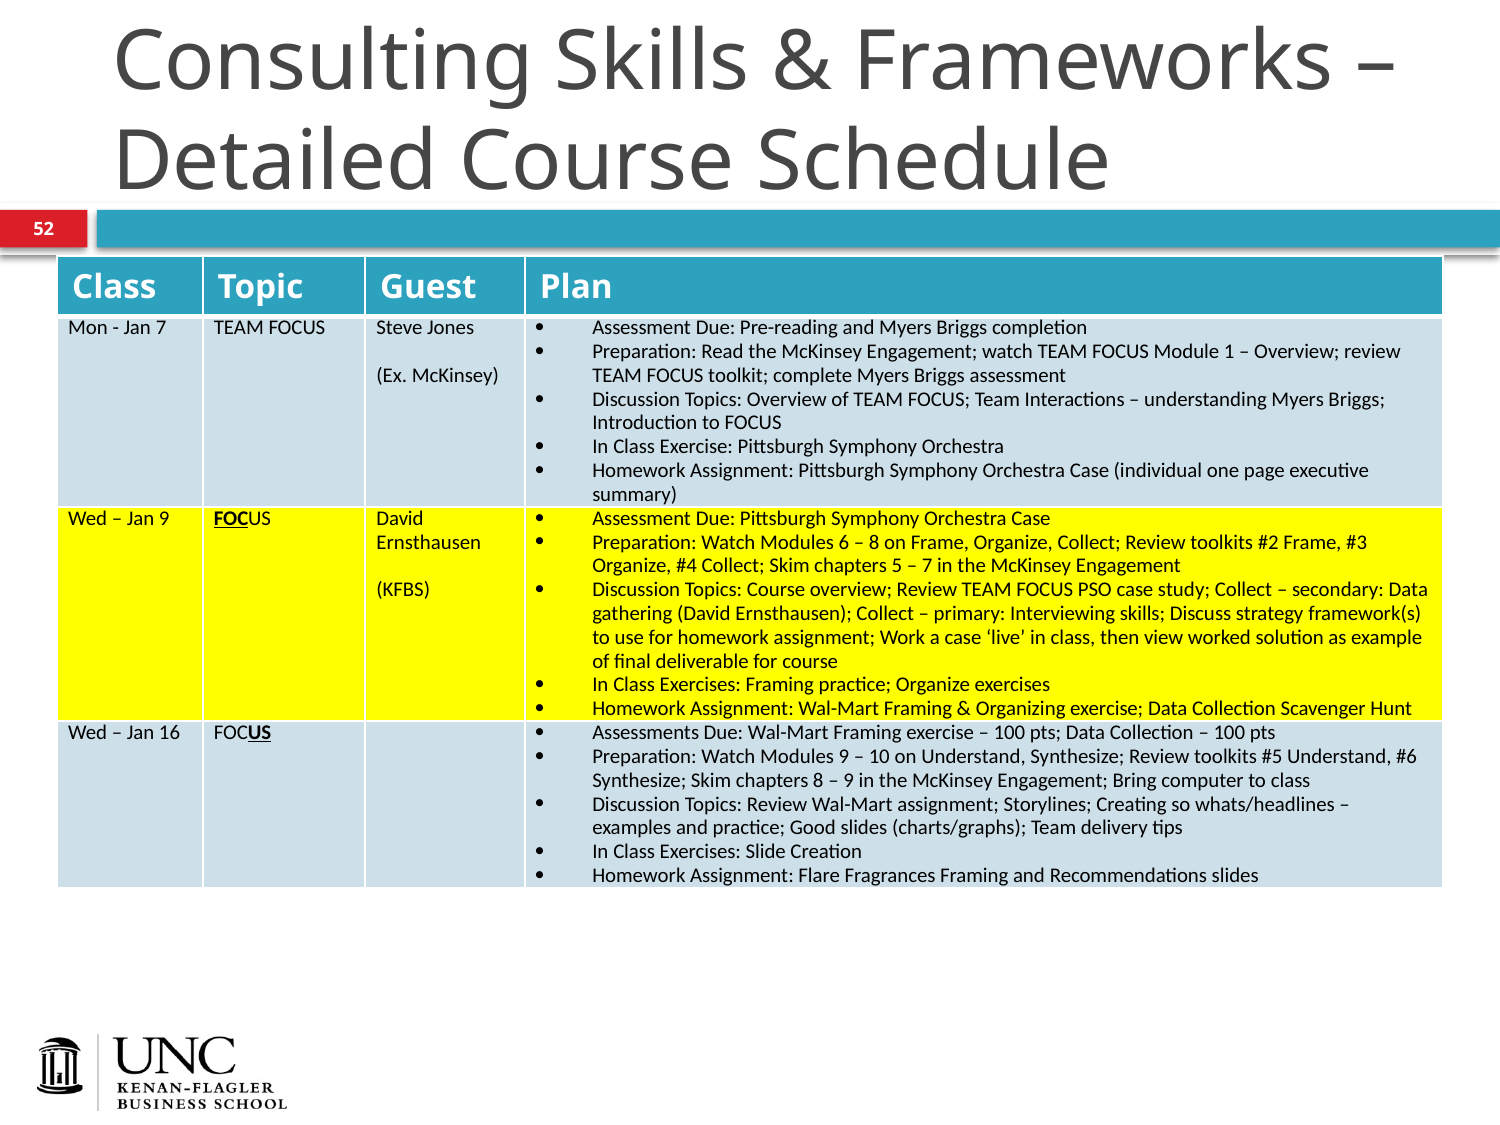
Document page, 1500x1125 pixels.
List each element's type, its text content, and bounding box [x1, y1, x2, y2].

table_header Guest [366, 257, 524, 314]
table_cell FOCUS [204, 722, 364, 887]
table_cell Mon - Jan 7 [58, 319, 202, 506]
table_cell Assessment Due: Pre-reading and Myers Briggs completion Preparation: Read the McKinsey Engagement; watch TEAM FOCUS Module 1 – Overview; review TEAM FOCUS toolkit; complete Myers Briggs assessment Discussion Topics: Overview of TEAM FOCUS; Team Interactions – understanding Myers Briggs; Introduction to FOCUS In Class Exercise: Pittsburgh Symphony Orchestra Homework Assignment: Pittsburgh Symphony Orchestra Case (individual one page executive summary) [526, 319, 1442, 506]
table_cell Wed – Jan 9 [58, 508, 202, 720]
table_header Plan [526, 257, 1442, 314]
slide_number 52 [0, 208, 88, 249]
table_cell Assessments Due: Wal-Mart Framing exercise – 100 pts; Data Collection – 100 pts Preparation: Watch Modules 9 – 10 on Understand, Synthesize; Review toolkits #5 Understand, #6 Synthesize; Skim chapters 8 – 9 in the McKinsey Engagement; Bring computer to class Discussion Topics: Review Wal-Mart assignment; Storylines; Creating so whats/headlines – examples and practice; Good slides (charts/graphs); Team delivery tips In Class Exercises: Slide Creation Homework Assignment: Flare Fragrances Framing and Recommendations slides [526, 722, 1442, 887]
table_header Topic [204, 257, 364, 314]
table_cell Assessment Due: Pittsburgh Symphony Orchestra Case Preparation: Watch Modules 6 – 8 on Frame, Organize, Collect; Review toolkits #2 Frame, #3 Organize, #4 Collect; Skim chapters 5 – 7 in the McKinsey Engagement Discussion Topics: Course overview; Review TEAM FOCUS PSO case study; Collect – secondary: Data gathering (David Ernsthausen); Collect – primary: Interviewing skills; Discuss strategy framework(s) to use for homework assignment; Work a case ‘live’ in class, then view worked solution as example of final deliverable for course In Class Exercises: Framing practice; Organize exercises Homework Assignment: Wal-Mart Framing & Organizing exercise; Data Collection Scavenger Hunt [526, 508, 1442, 720]
text_box Consulting Skills & Frameworks – Detailed Course Schedule [97, 12, 1500, 200]
table_cell TEAM FOCUS [204, 319, 364, 506]
table_cell [366, 722, 524, 887]
table_cell David Ernsthausen (KFBS) [366, 508, 524, 720]
picture [37, 1034, 287, 1111]
table_header Class [58, 257, 202, 314]
table_cell FOCUS [204, 508, 364, 720]
table_cell Steve Jones (Ex. McKinsey) [366, 319, 524, 506]
table_cell Wed – Jan 16 [58, 722, 202, 887]
